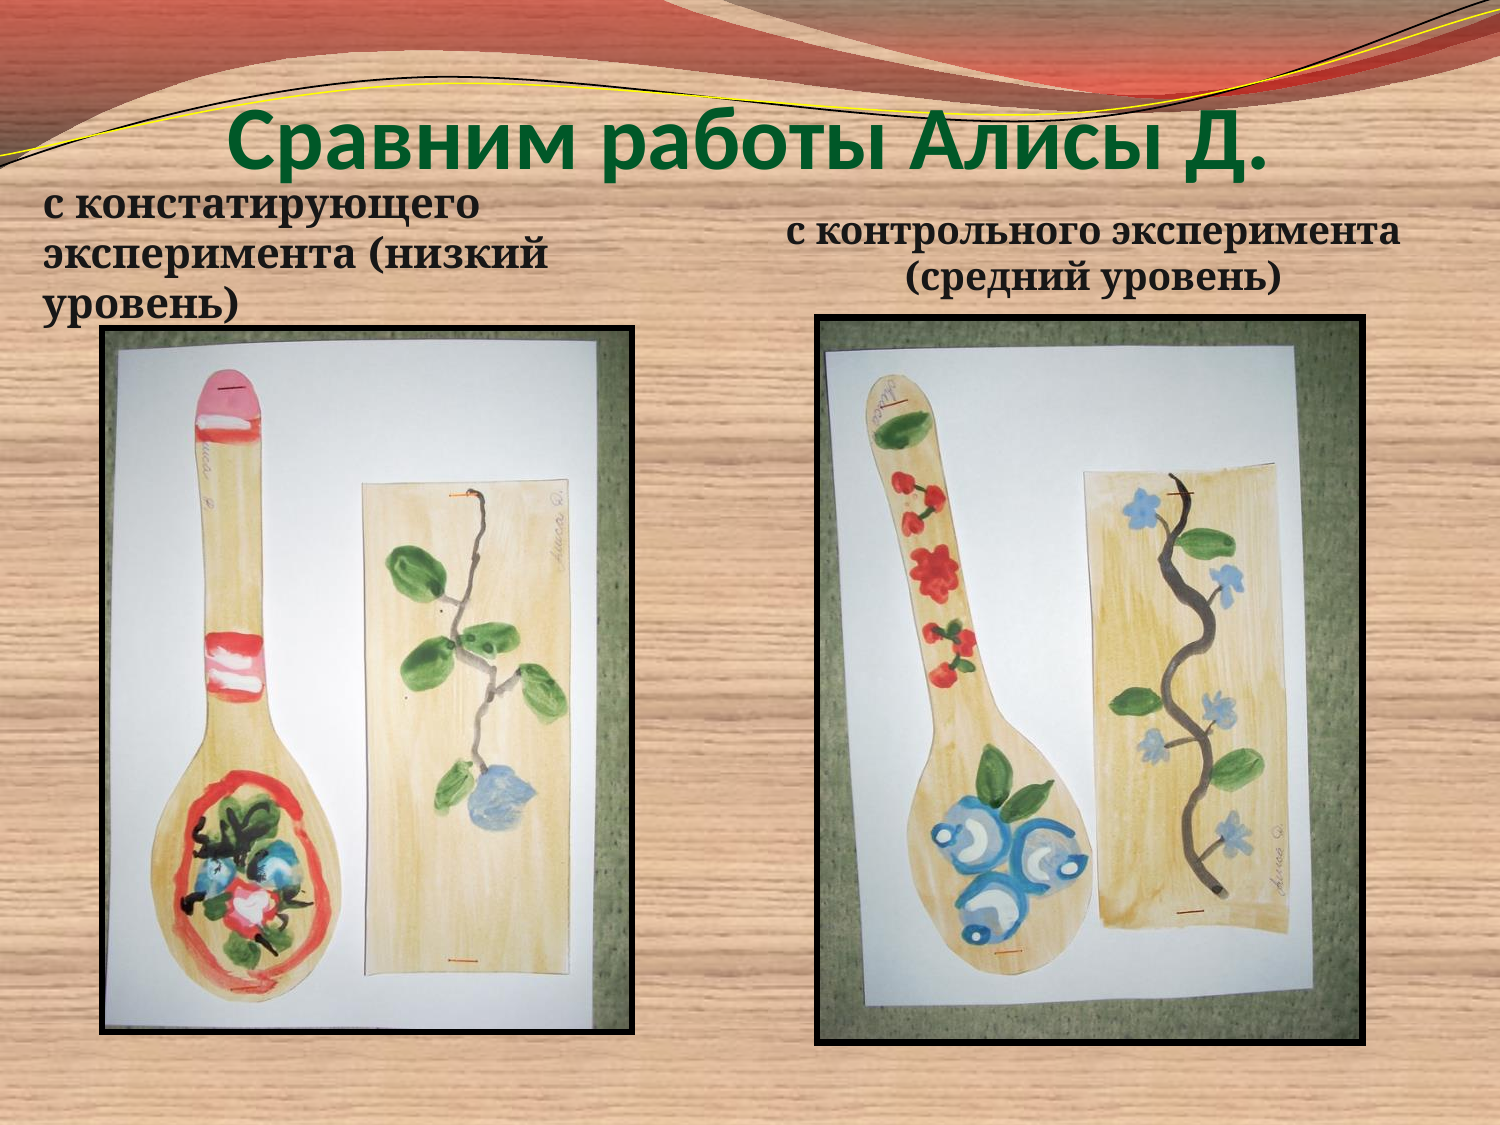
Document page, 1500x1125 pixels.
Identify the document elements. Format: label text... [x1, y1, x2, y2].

list с констатирующего эксперимента (низкий уровень) [35, 199, 745, 305]
title Сравним работы Алисы Д. [75, 70, 1425, 188]
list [820, 320, 1360, 1040]
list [105, 330, 630, 1030]
list с контрольного эксперимента (средний уровень) [761, 199, 1425, 305]
